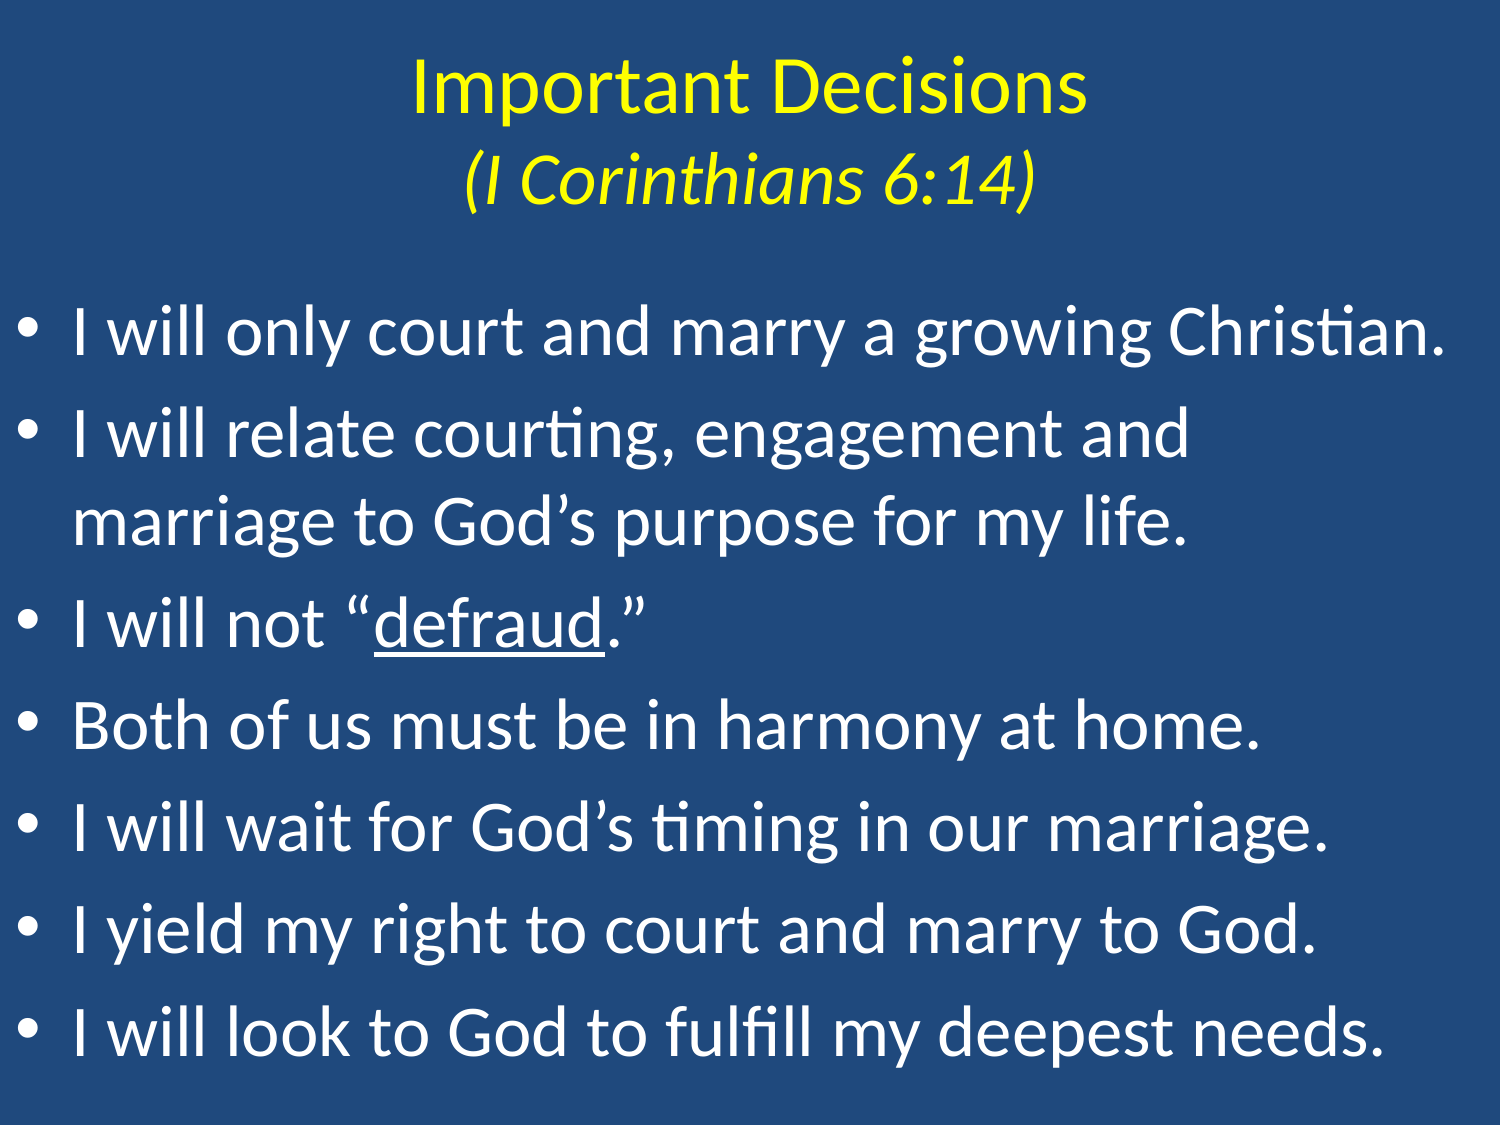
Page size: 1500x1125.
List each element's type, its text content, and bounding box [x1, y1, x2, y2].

list I will only court and marry a growing Christian. I will relate courting, engagement and marriage to God’s purpose for my life. I will not “defraud.” Both of us must be in harmony at home. I will wait for God’s timing in our marriage. I yield my right to court and marry to God. I will look to God to fulfill my deepest needs. [0, 275, 1475, 1125]
title Important Decisions (I Corinthians 6:14) [75, 87, 1425, 263]
